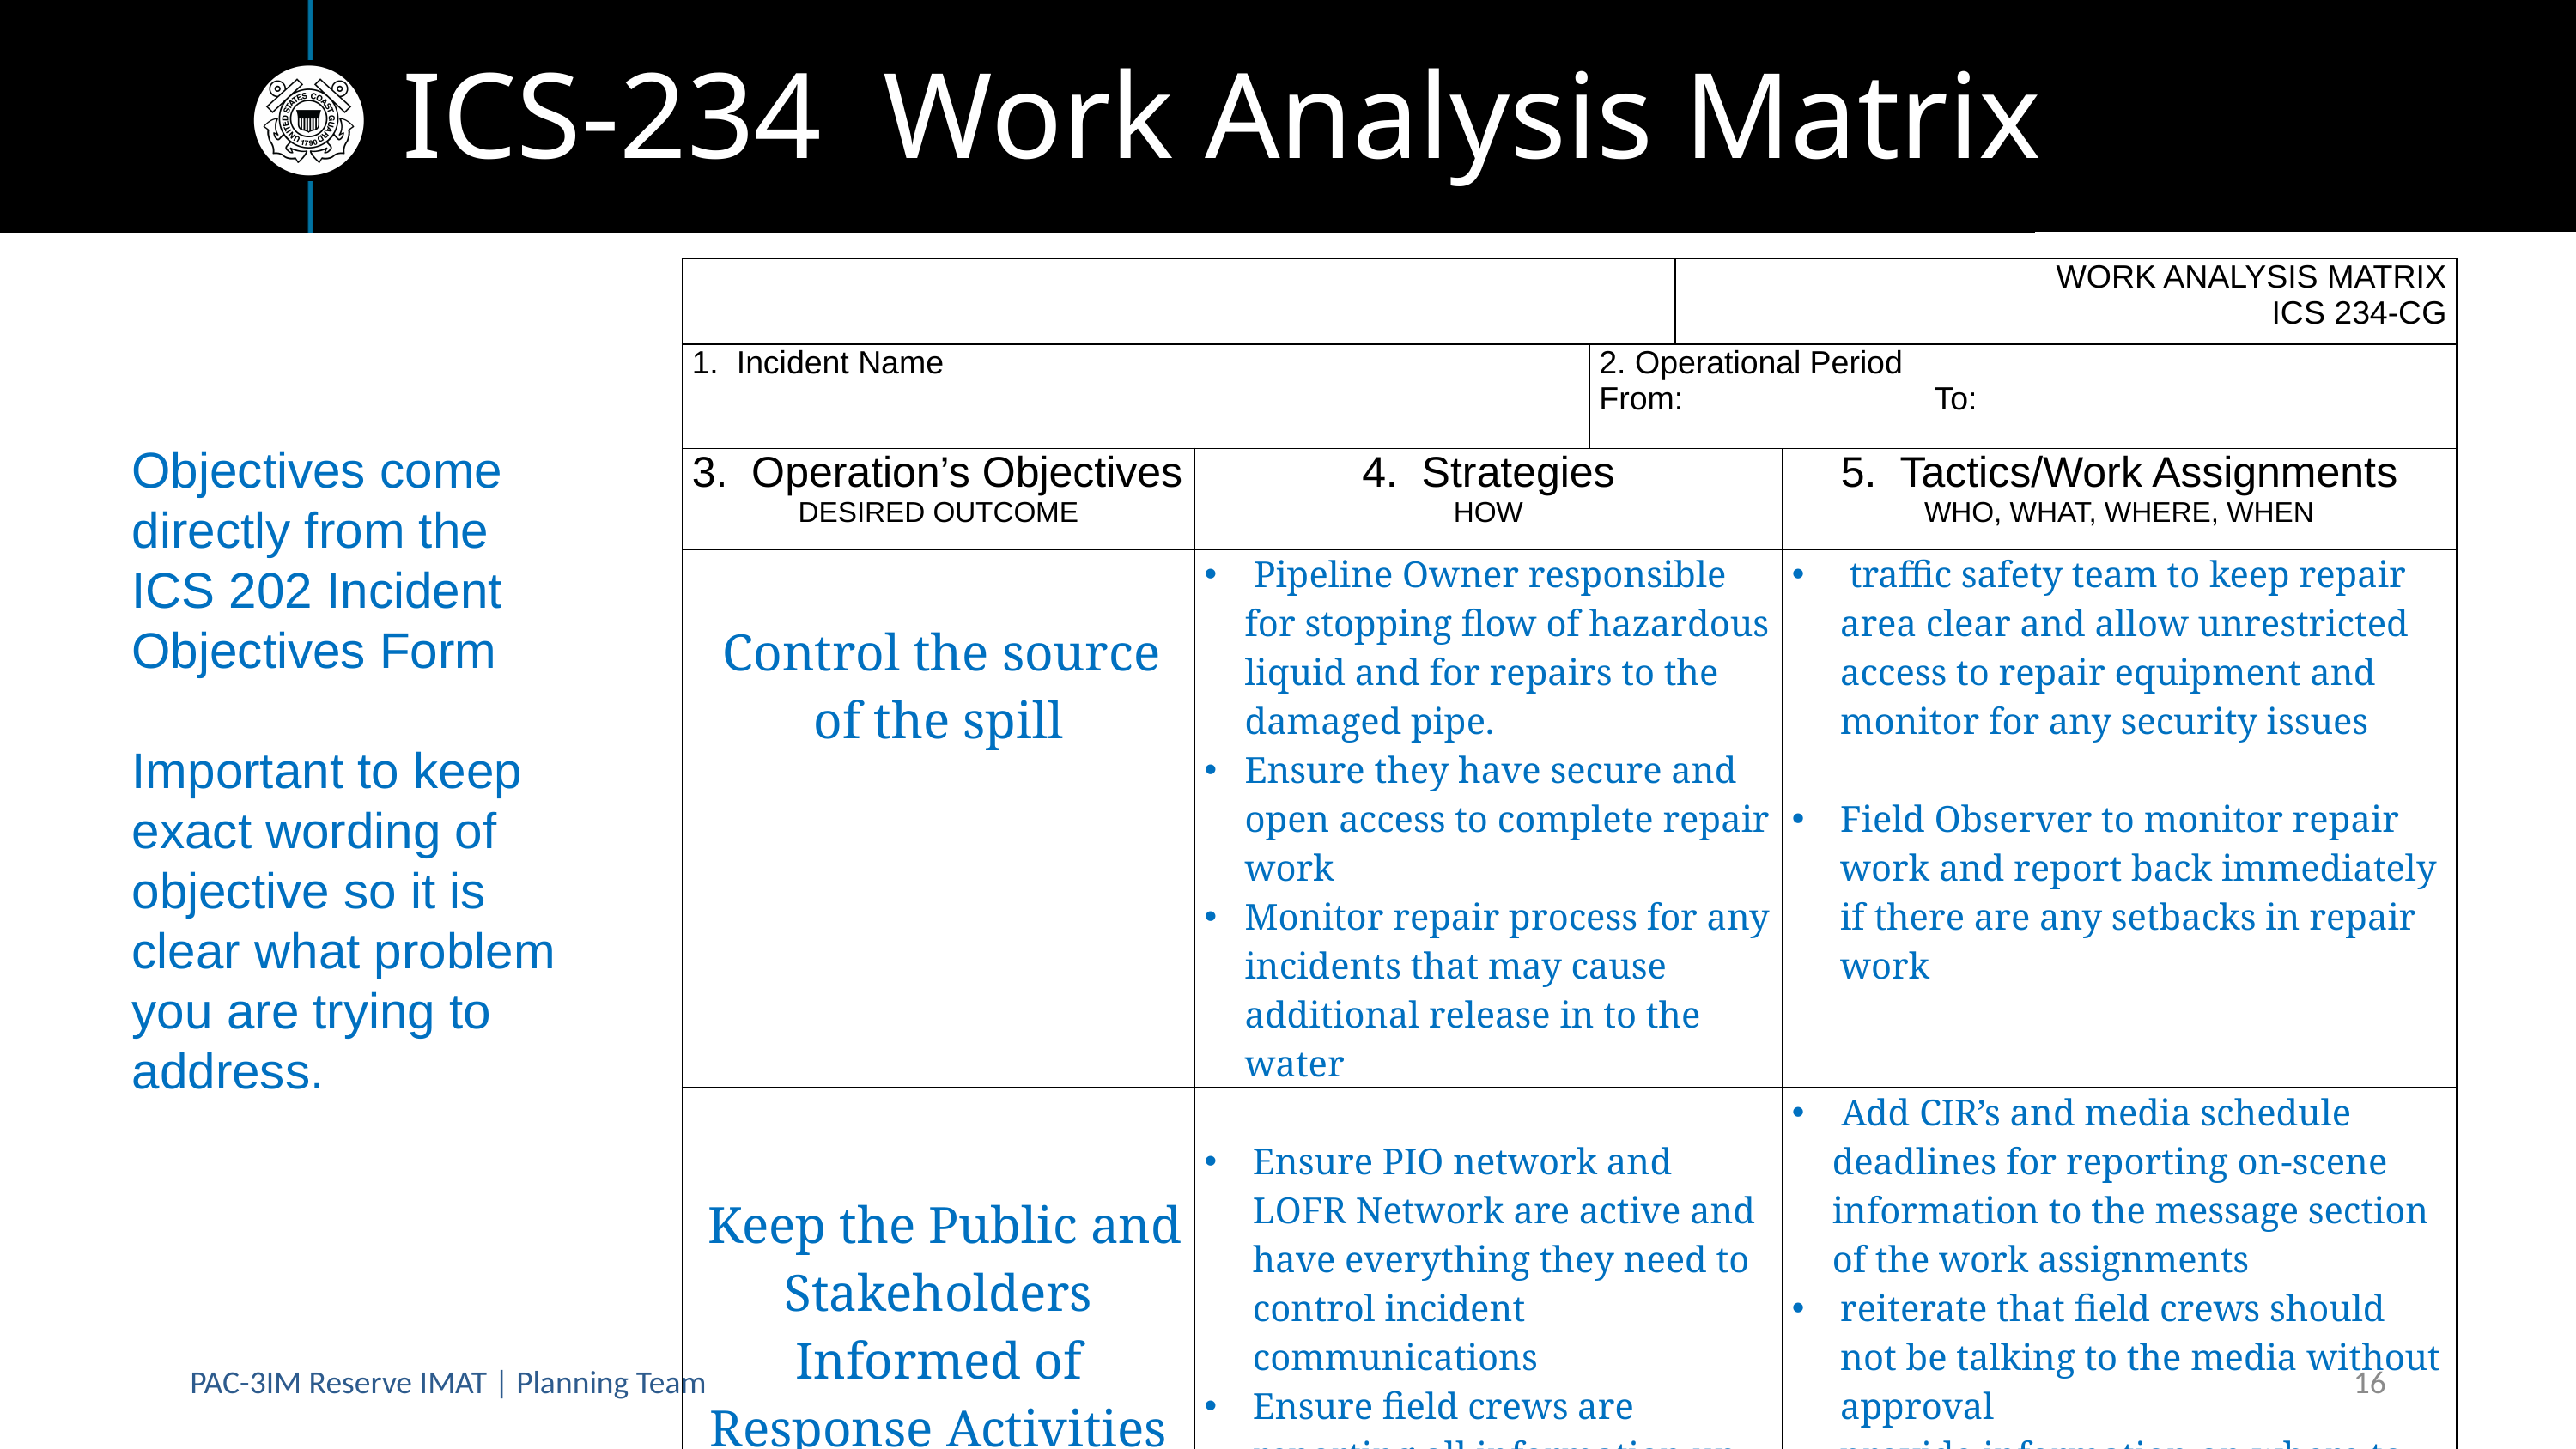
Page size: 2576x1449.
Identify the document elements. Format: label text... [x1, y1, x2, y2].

table_cell 5. Tactics/Work Assignments WHO, WHAT, WHERE, WHEN [1783, 449, 2456, 549]
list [248, 60, 369, 181]
table_cell Add CIR’s and media schedule deadlines for reporting on-scene information to the message section of the work assignments reiterate that field crews should not be talking to the media without approval provide information on where to direct inquiries (JIC) [1783, 1088, 2456, 1449]
table_cell Keep the Public and Stakeholders Informed of Response Activities [683, 1088, 1194, 1449]
picture [0, 0, 307, 233]
title ICS-234 Work Analysis Matrix [389, 6, 2530, 234]
table_cell Control the source of the spill [683, 550, 1194, 1087]
table_cell 1. Incident Name [683, 345, 1589, 448]
table_cell Ensure PIO network and LOFR Network are active and have everything they need to control incident communications Ensure field crews are reporting all information up to the ICP in a timely manner [1195, 1088, 1782, 1449]
table_header WORK ANALYSIS MATRIX ICS 234-CG [1676, 259, 2456, 343]
table_header [683, 259, 1674, 343]
table_cell 4. Strategies HOW [1195, 449, 1782, 549]
table_cell traffic safety team to keep repair area clear and allow unrestricted access to repair equipment and monitor for any security issues Field Observer to monitor repair work and report back immediately if there are any setbacks in repair work [1783, 550, 2456, 1087]
table_cell 3. Operation’s Objectives DESIRED OUTCOME [683, 449, 1194, 549]
picture [314, 0, 2035, 233]
footer PAC-3IM Reserve IMAT | Planning Team [177, 1343, 682, 1420]
table_cell 2. Operational Period From: To: [1590, 345, 2456, 448]
text_box Objectives come directly from the ICS 202 Incident Objectives Form Important to keep exact wording of objective so it is clear what problem you are trying to address. [119, 432, 589, 1106]
table_cell Pipeline Owner responsible for stopping flow of hazardous liquid and for repairs to the damaged pipe. Ensure they have secure and open access to complete repair work Monitor repair process for any incidents that may cause additional release in to the water [1195, 550, 1782, 1087]
